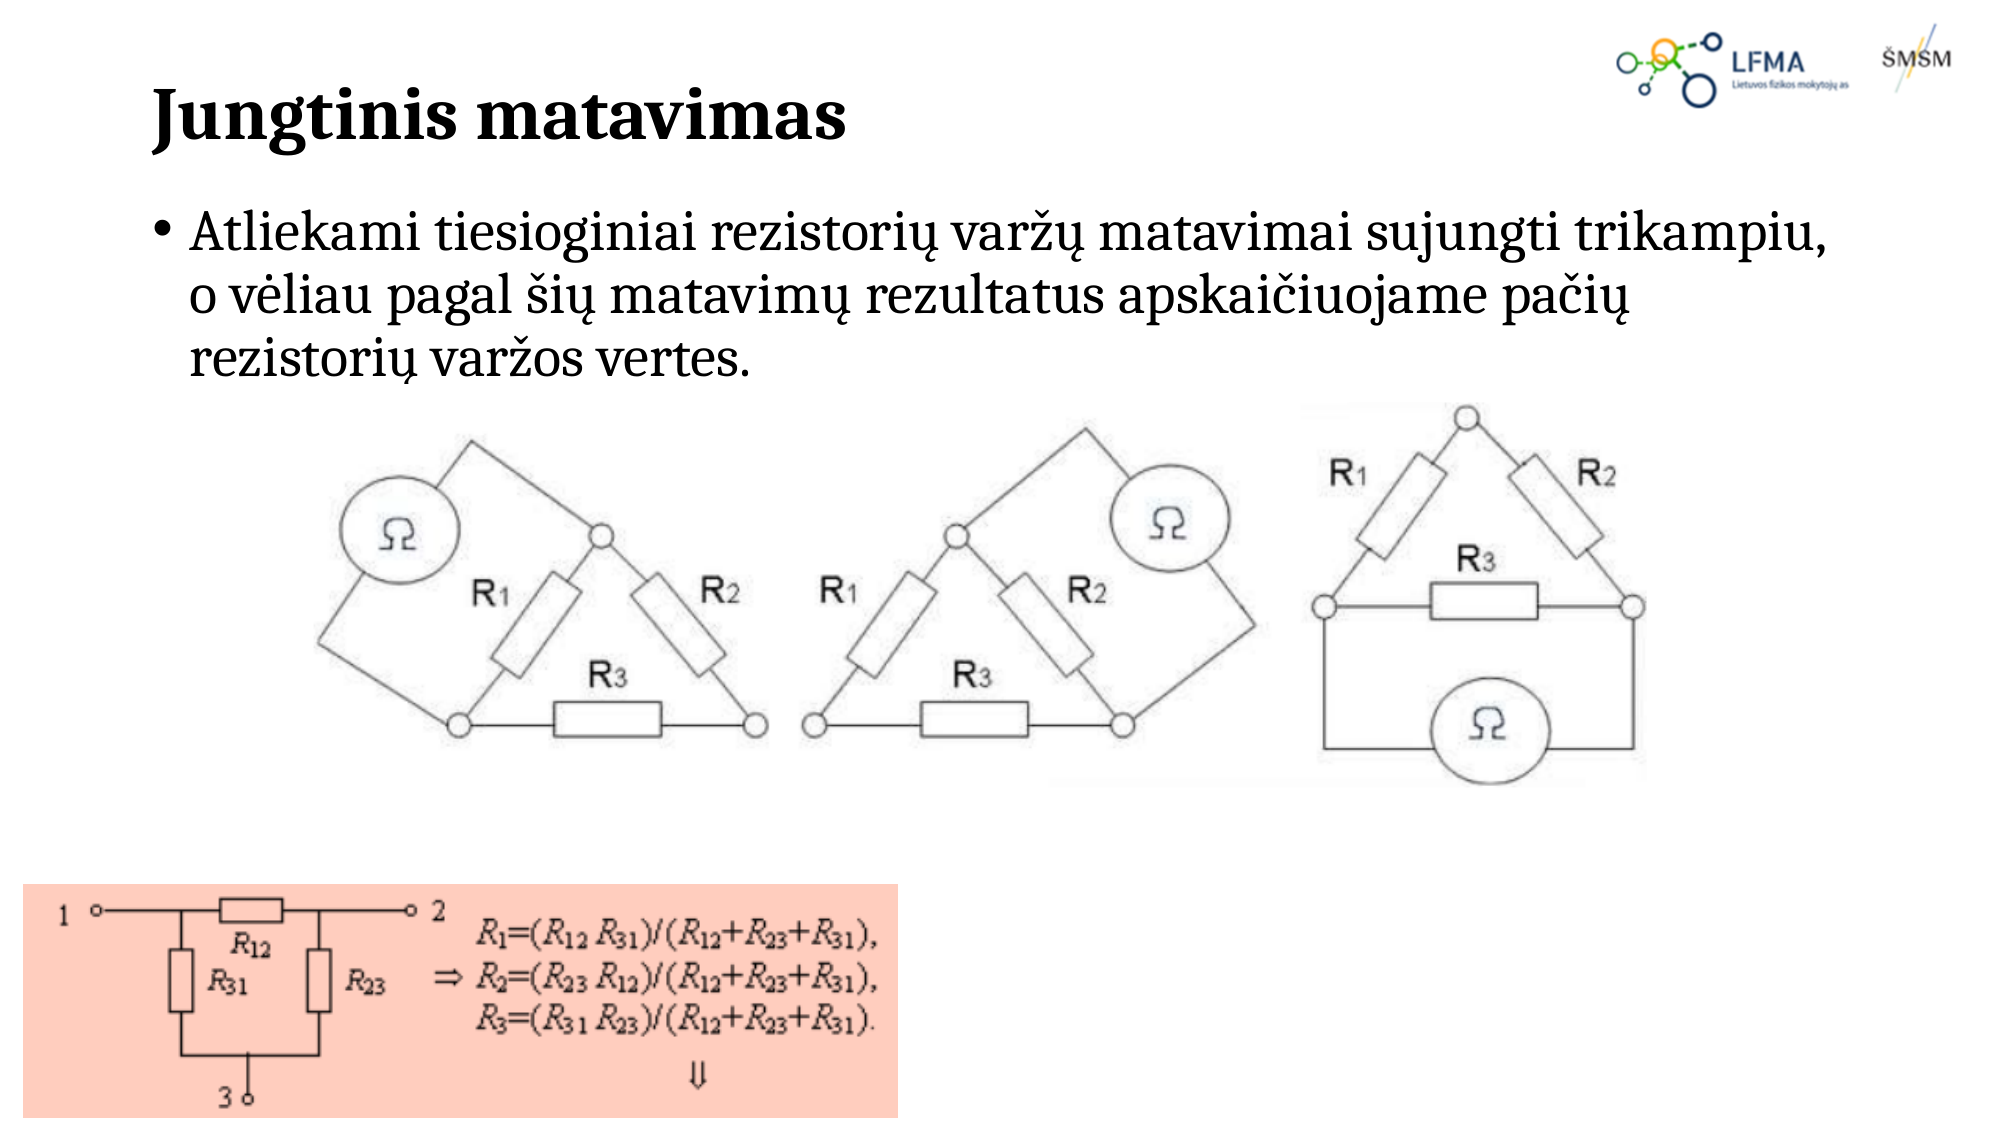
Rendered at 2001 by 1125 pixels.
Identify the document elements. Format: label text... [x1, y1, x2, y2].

list Atliekami tiesioginiai rezistorių varžų matavimai sujungti trikampiu, o vėliau pagal šių matavimų rezultatus apskaičiuojame pačių rezistorių varžos vertes. [137, 192, 1863, 1014]
picture [1612, 7, 1976, 116]
title Jungtinis matavimas [137, 59, 1863, 172]
picture [278, 384, 1722, 822]
picture [23, 884, 898, 1118]
